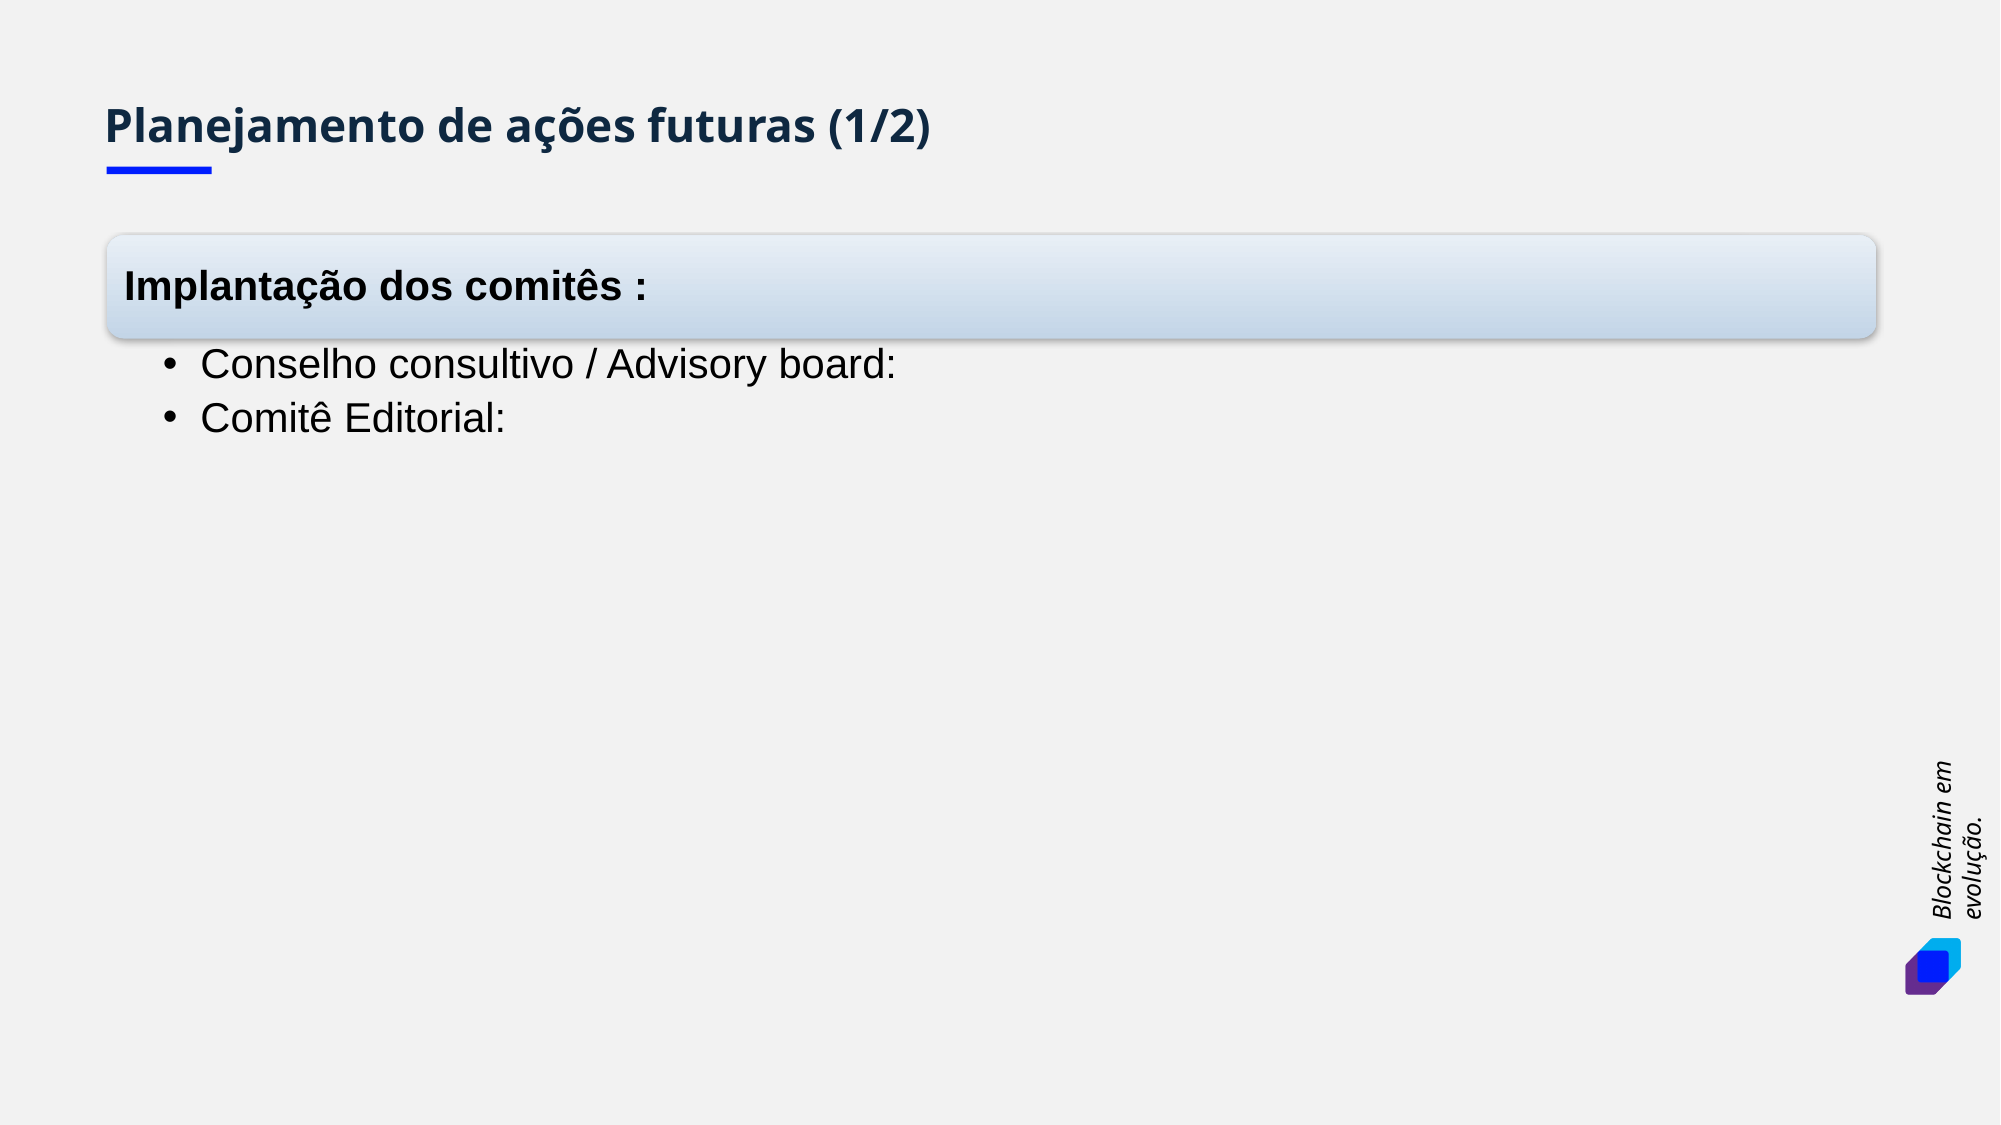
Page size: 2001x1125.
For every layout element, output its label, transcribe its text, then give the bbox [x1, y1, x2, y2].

list Planejamento de ações futuras (1/2) [104, 102, 1894, 153]
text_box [106, 235, 1877, 502]
picture [1902, 935, 1964, 998]
